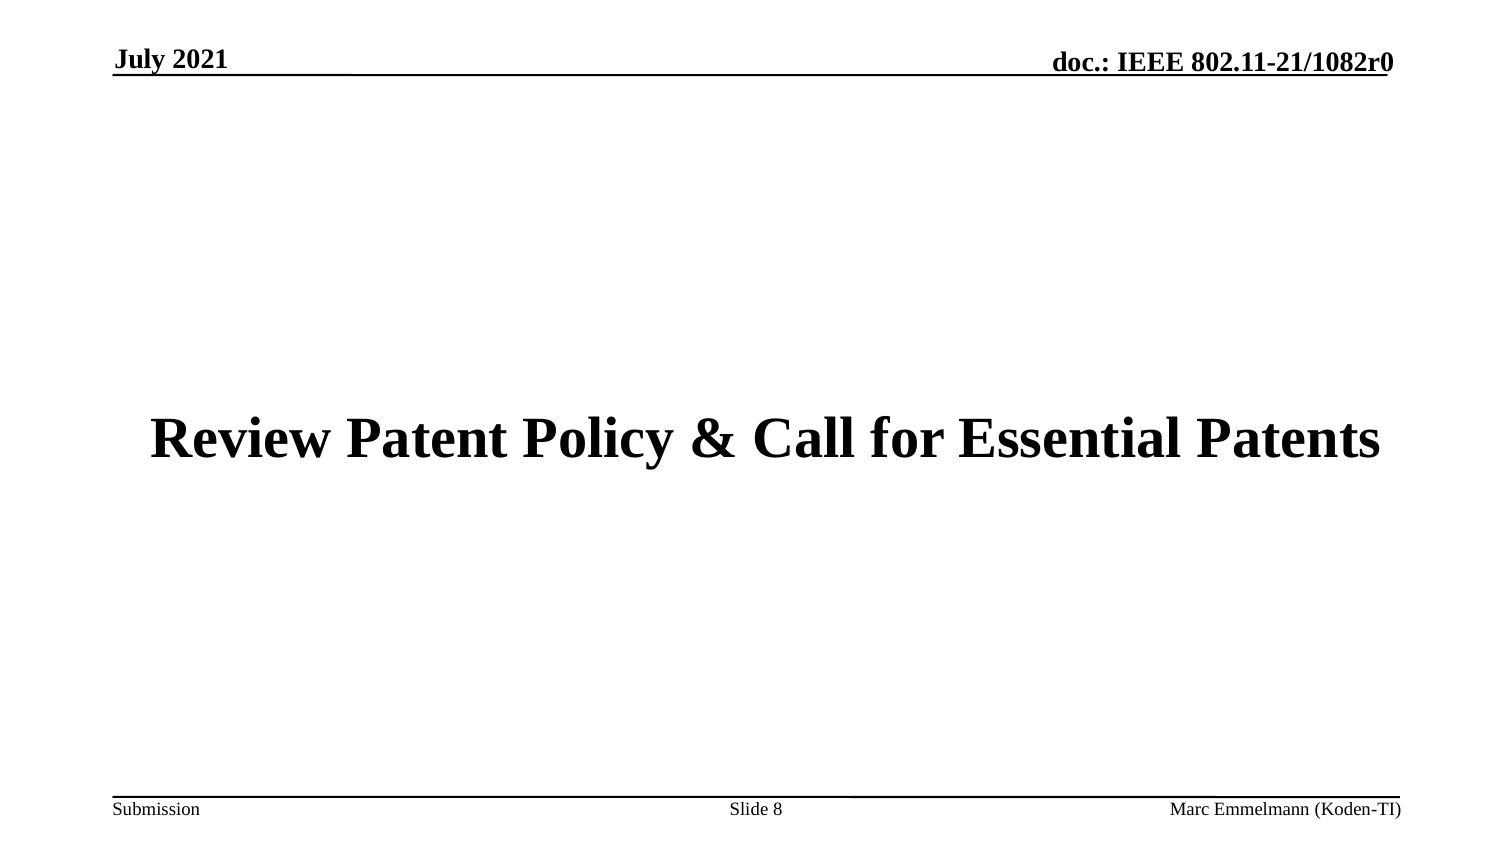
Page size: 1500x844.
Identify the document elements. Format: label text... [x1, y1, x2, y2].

footer Marc Emmelmann (Koden-TI) [878, 796, 1402, 820]
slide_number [114, 40, 423, 75]
slide_number Slide 8 [712, 796, 800, 842]
list Review Patent Policy & Call for Essential Patents [135, 291, 1411, 477]
